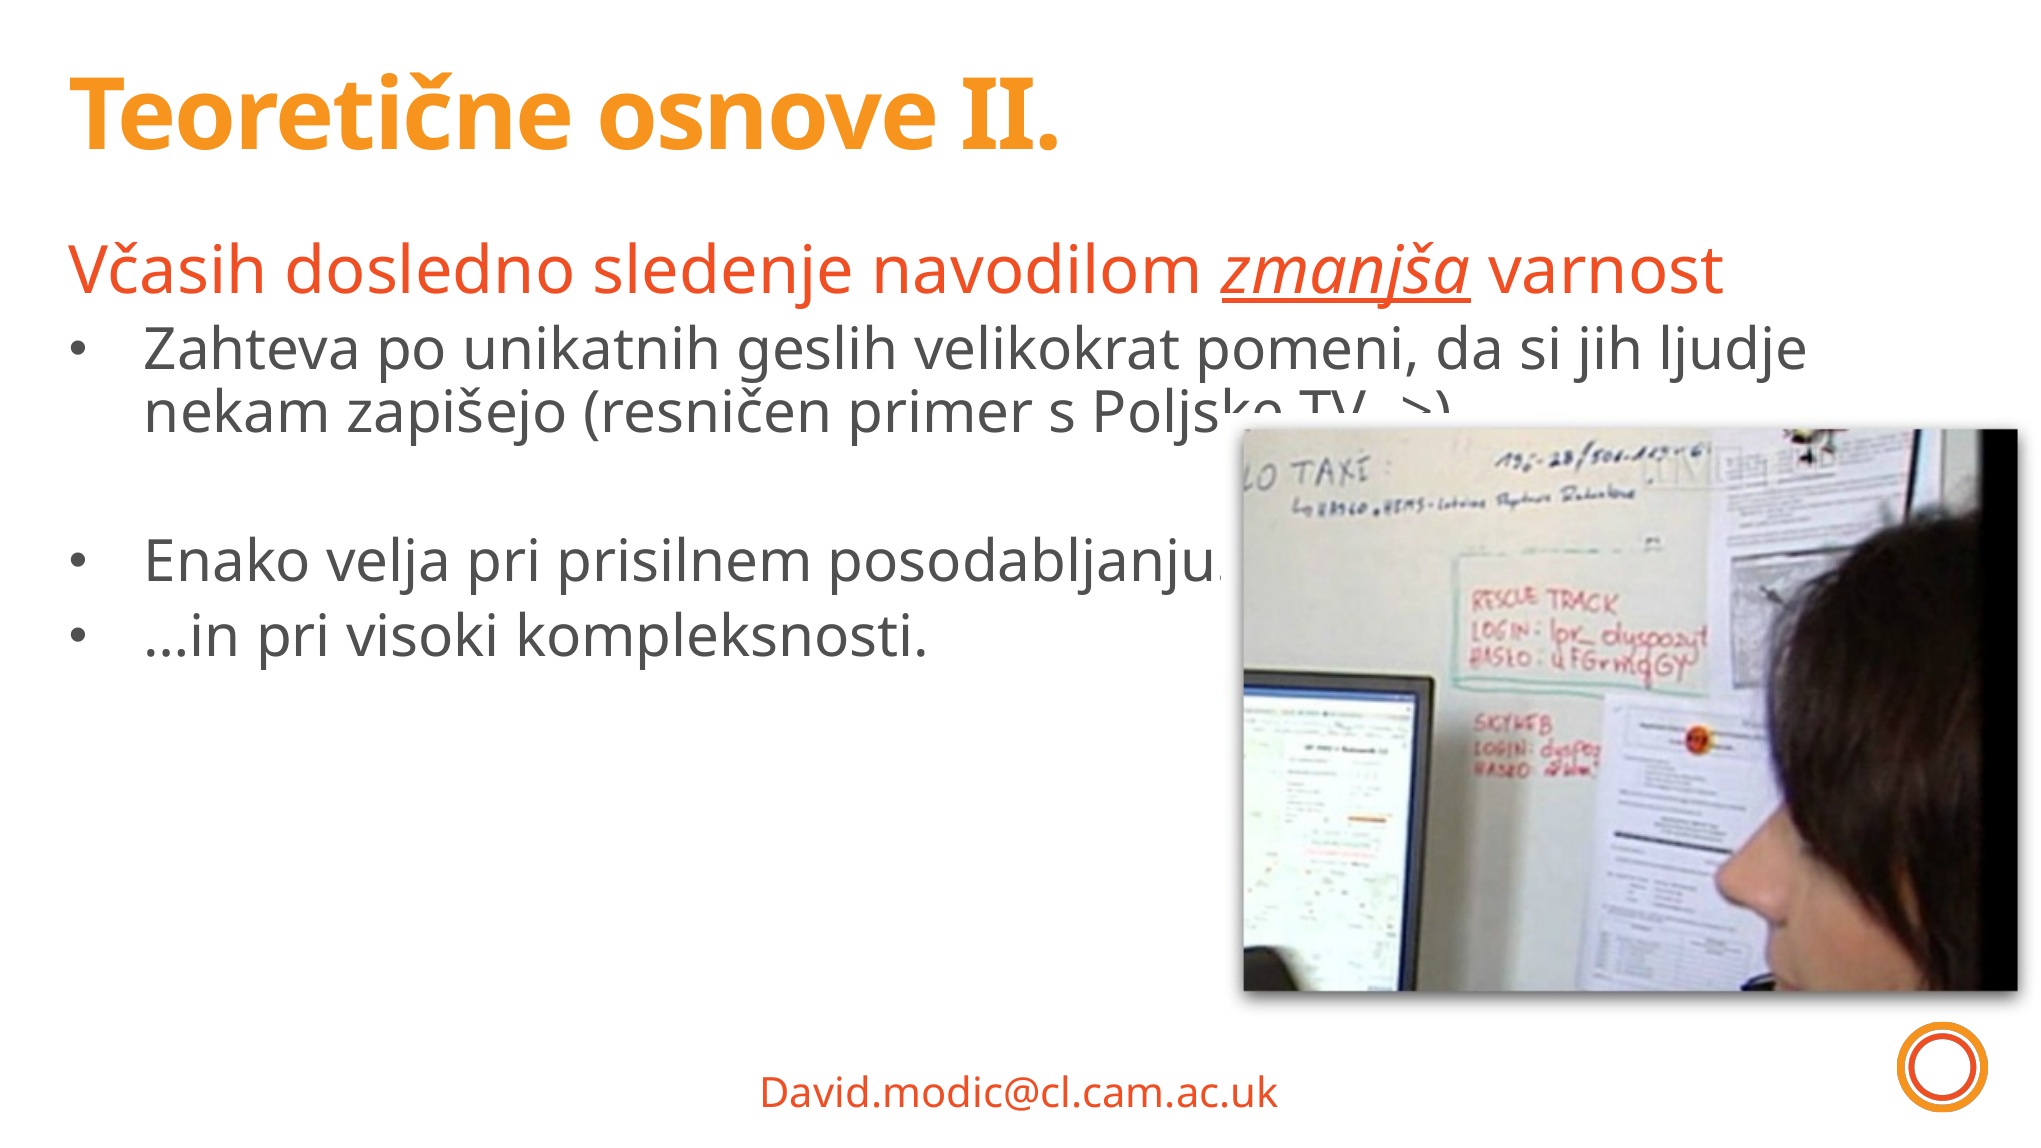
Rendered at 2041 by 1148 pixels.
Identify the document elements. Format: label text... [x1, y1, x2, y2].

title Teoretične osnove II. [45, 48, 1996, 183]
list Včasih dosledno sledenje navodilom zmanjša varnost Zahteva po unikatnih geslih velikokrat pomeni, da si jih ljudje nekam zapišejo (resničen primer s Poljske TV ->). Enako velja pri prisilnem posodabljanju… …in pri visoki kompleksnosti. [45, 220, 1996, 876]
text_box David.modic@cl.cam.ac.uk [44, 1056, 1995, 1132]
picture [1220, 413, 2041, 1119]
